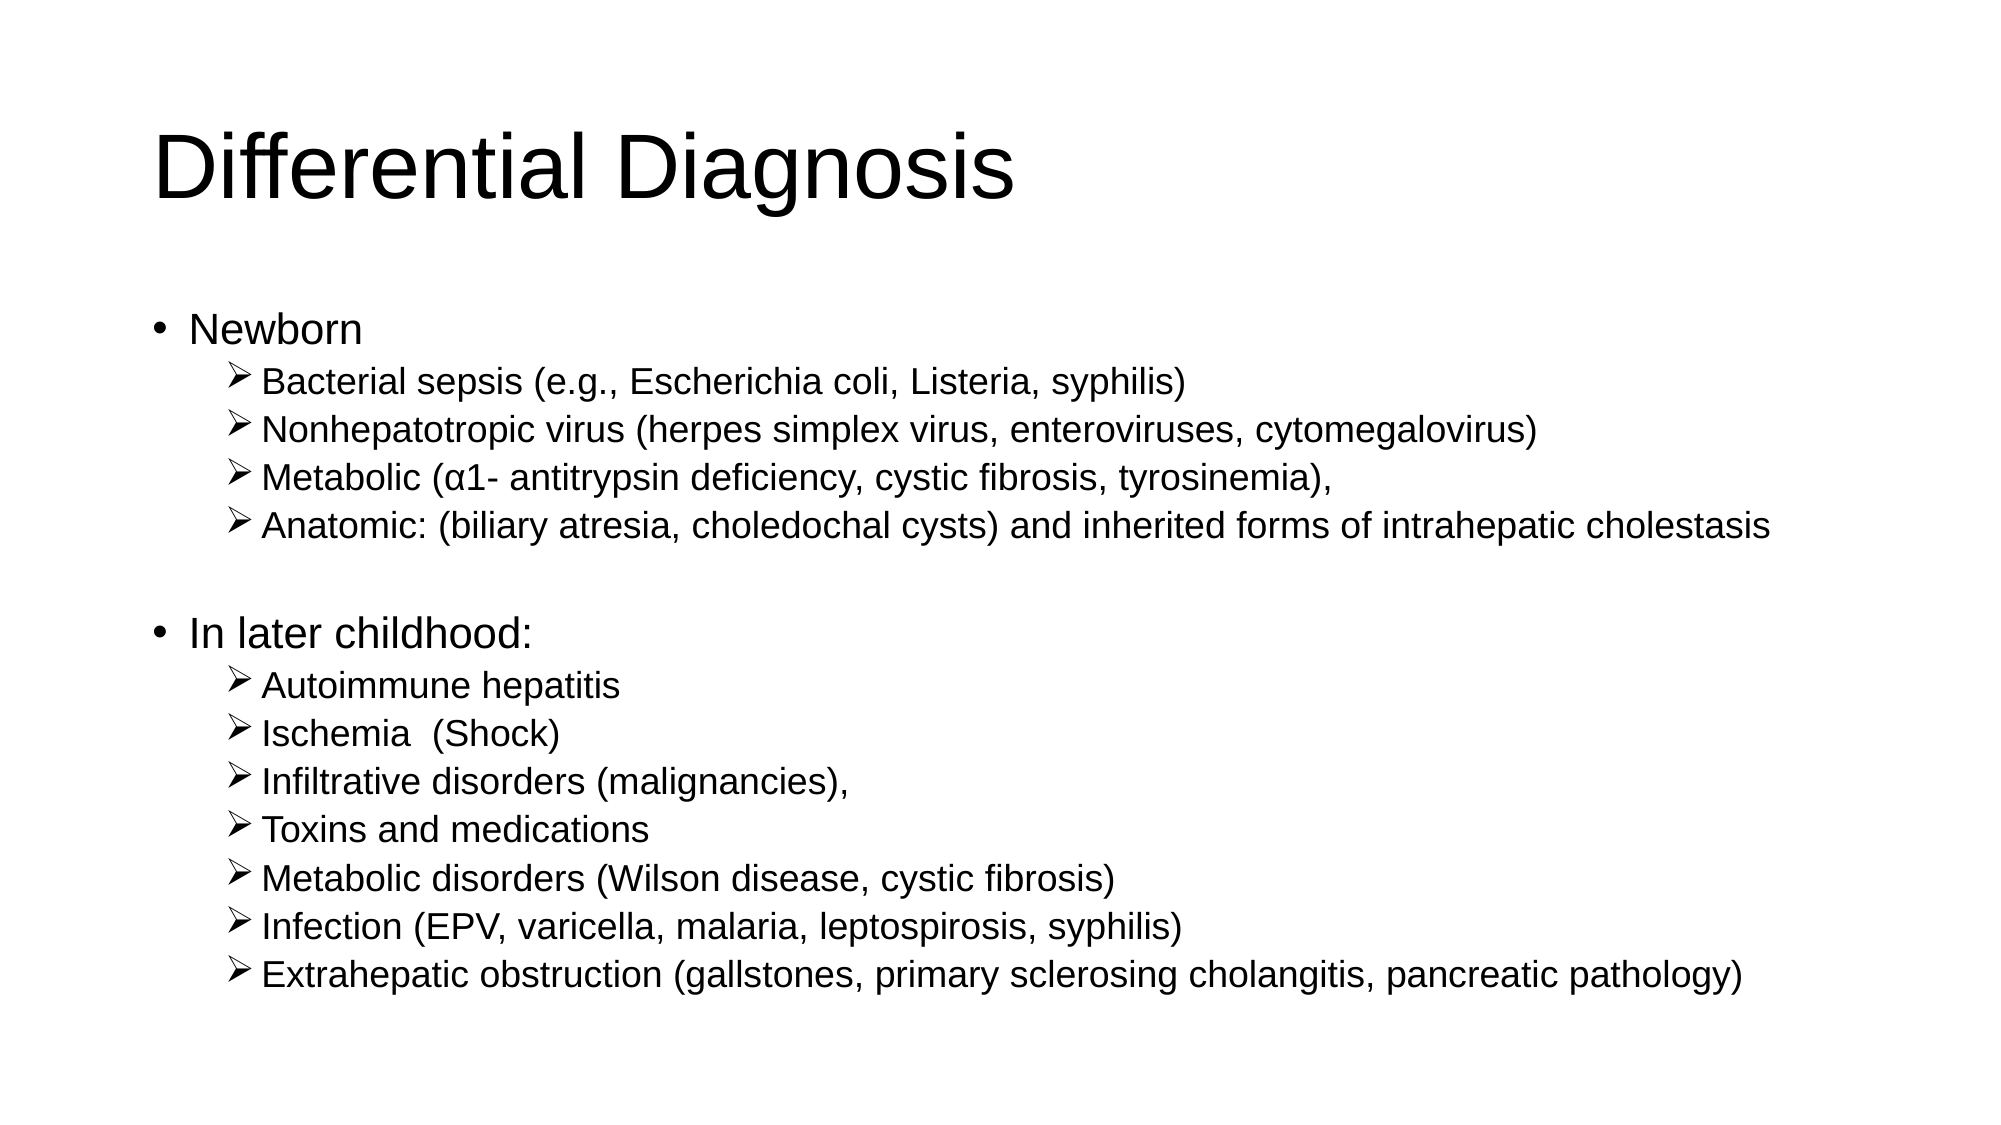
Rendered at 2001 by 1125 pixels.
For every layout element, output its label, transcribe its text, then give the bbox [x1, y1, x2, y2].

title Differential Diagnosis [137, 59, 1863, 278]
list Newborn Bacterial sepsis (e.g., Escherichia coli, Listeria, syphilis) Nonhepatotropic virus (herpes simplex virus, enteroviruses, cytomegalovirus) Metabolic (α1- antitrypsin deficiency, cystic fibrosis, tyrosinemia), Anatomic: (biliary atresia, choledochal cysts) and inherited forms of intrahepatic cholestasis In later childhood: Autoimmune hepatitis Ischemia (Shock) Infiltrative disorders (malignancies), Toxins and medications Metabolic disorders (Wilson disease, cystic fibrosis) Infection (EPV, varicella, malaria, leptospirosis, syphilis) Extrahepatic obstruction (gallstones, primary sclerosing cholangitis, pancreatic pathology) [137, 299, 1863, 1014]
